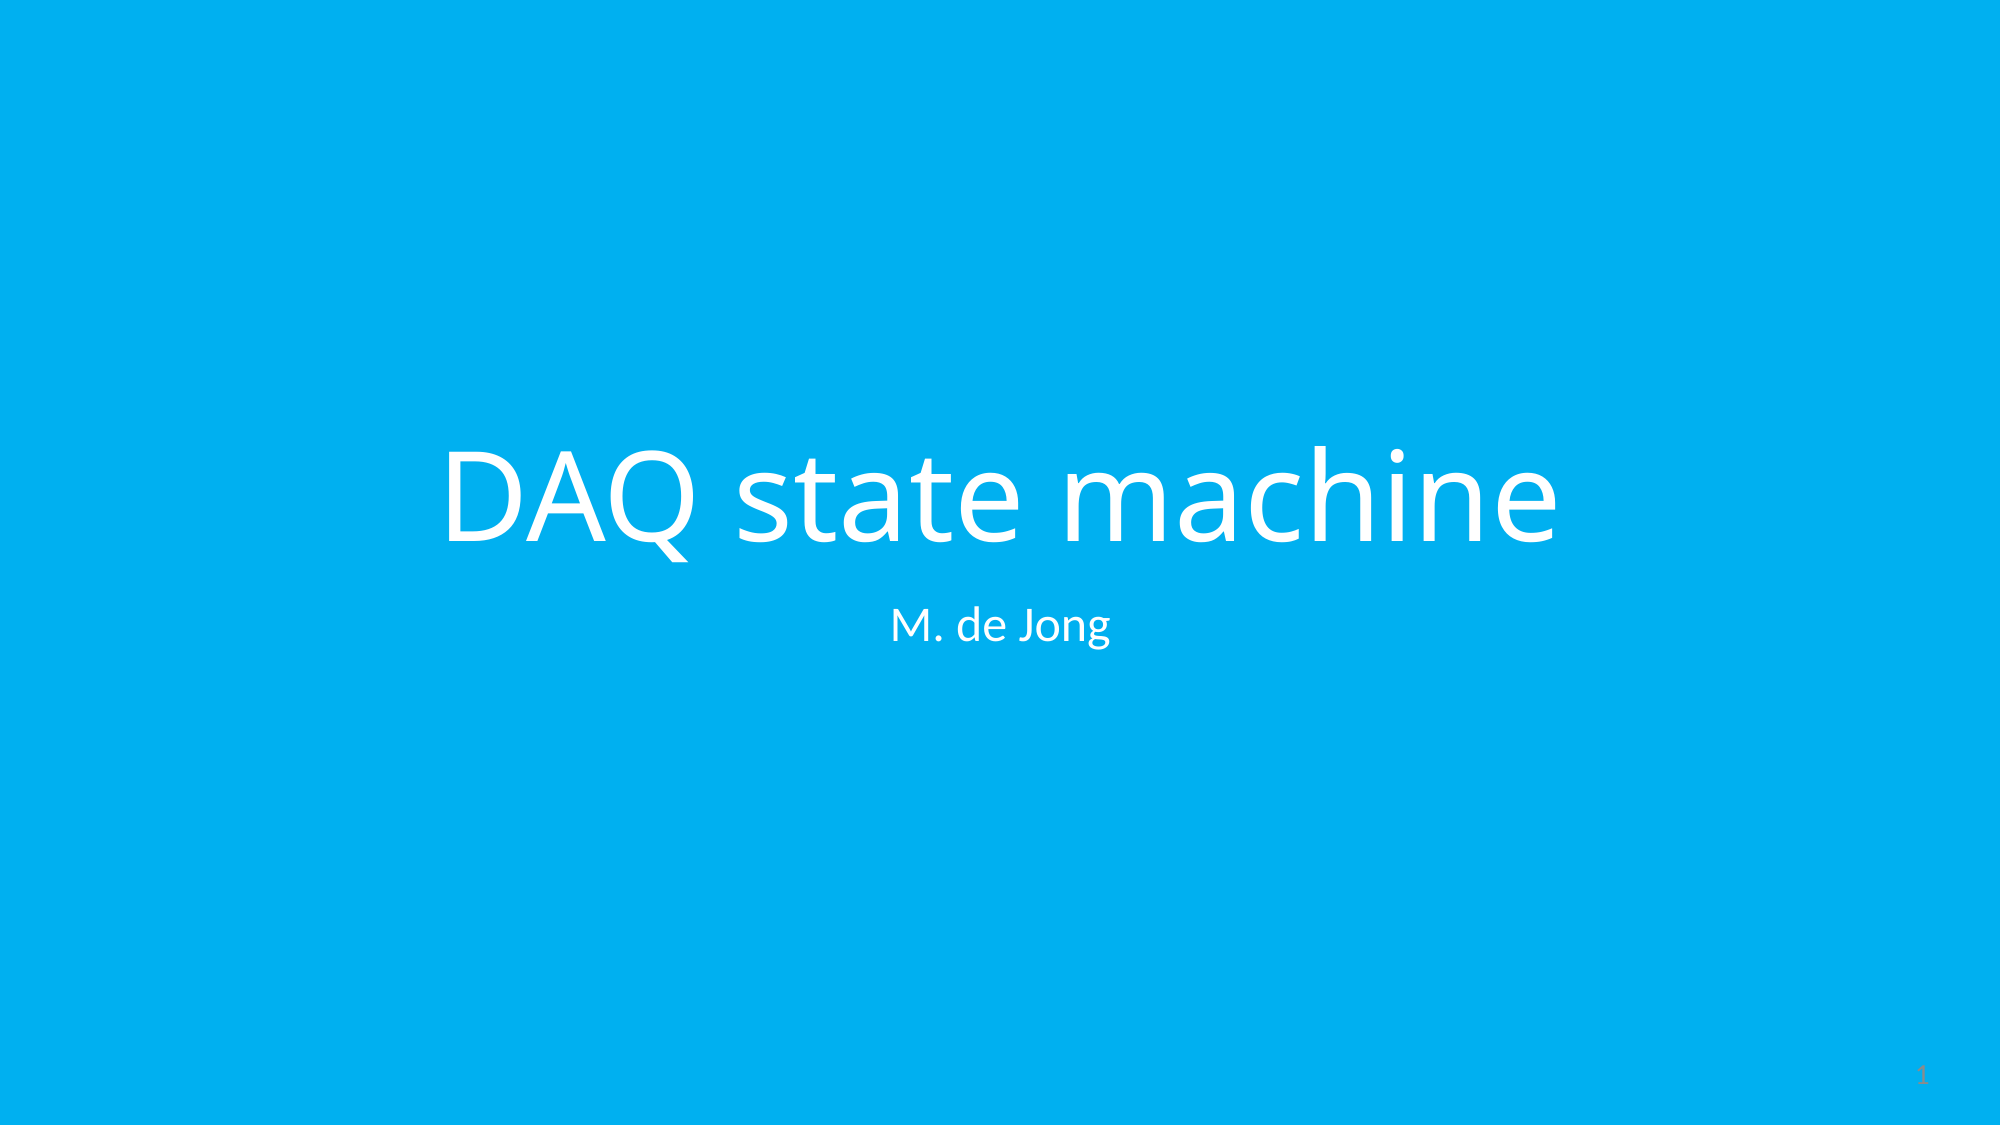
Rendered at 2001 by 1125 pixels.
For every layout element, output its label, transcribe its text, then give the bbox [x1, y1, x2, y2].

title DAQ state machine [249, 184, 1750, 576]
slide_number 1 [1494, 1042, 1945, 1103]
subtitle M. de Jong [249, 590, 1750, 863]
